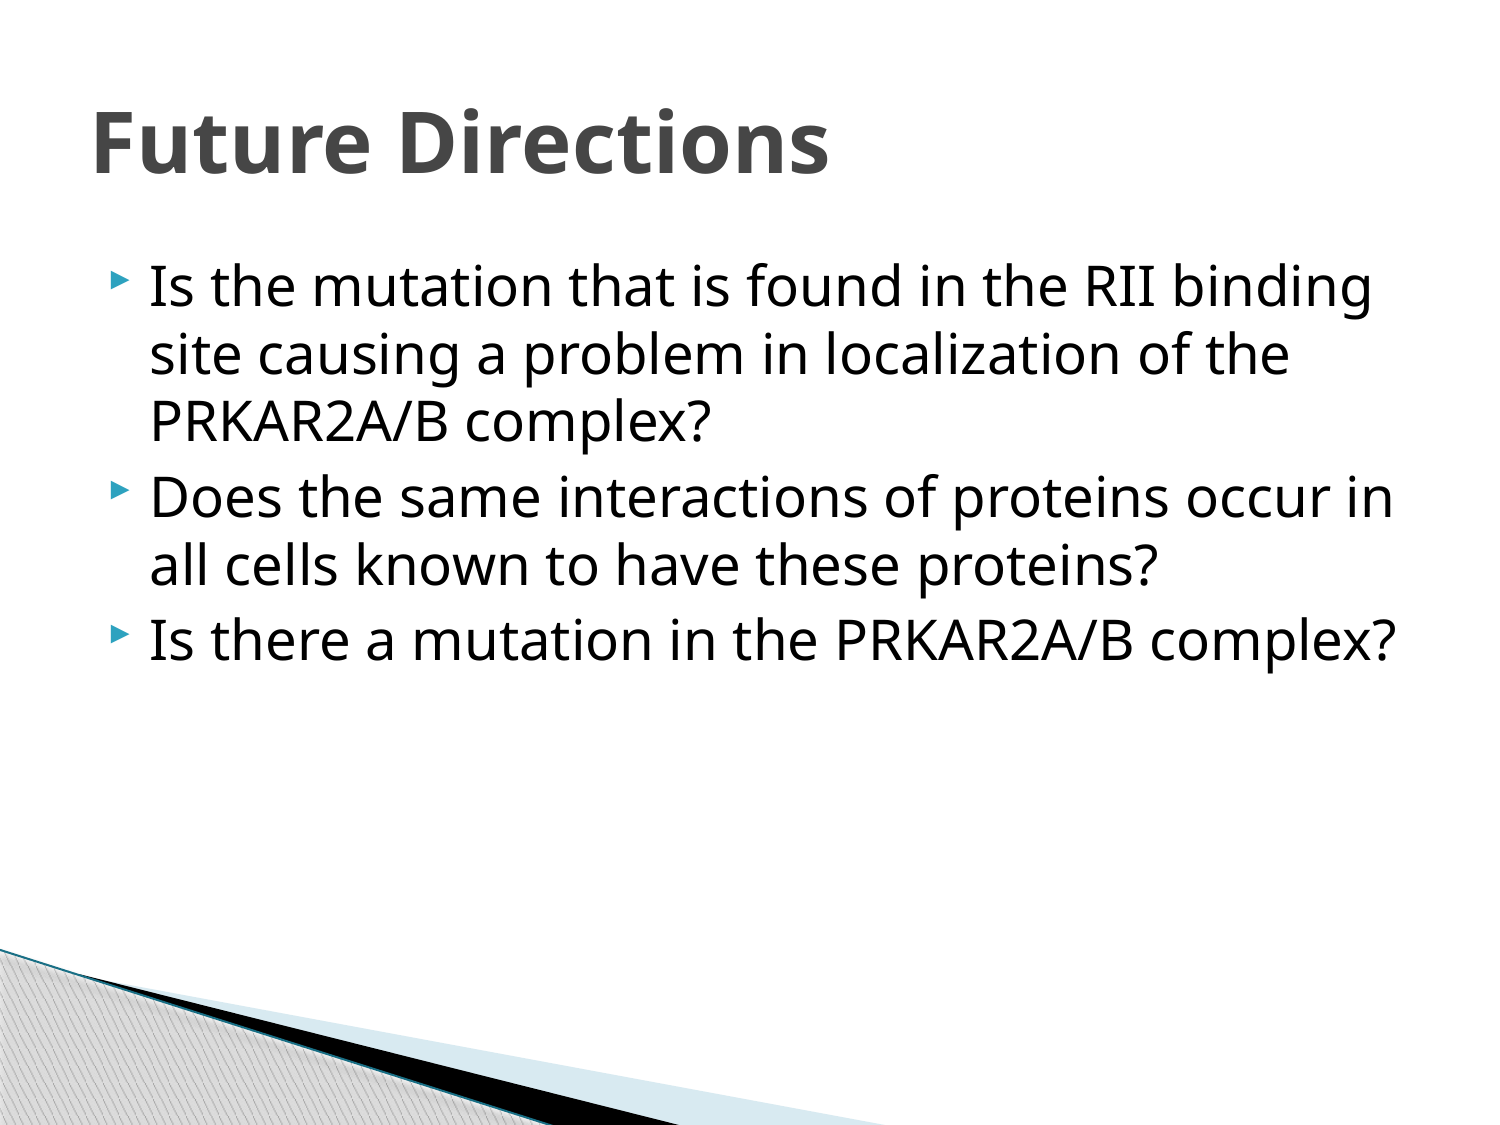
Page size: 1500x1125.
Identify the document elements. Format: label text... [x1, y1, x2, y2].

title Future Directions [75, 45, 1425, 233]
list Is the mutation that is found in the RII binding site causing a problem in localization of the PRKAR2A/B complex? Does the same interactions of proteins occur in all cells known to have these proteins? Is there a mutation in the PRKAR2A/B complex? [75, 243, 1450, 986]
